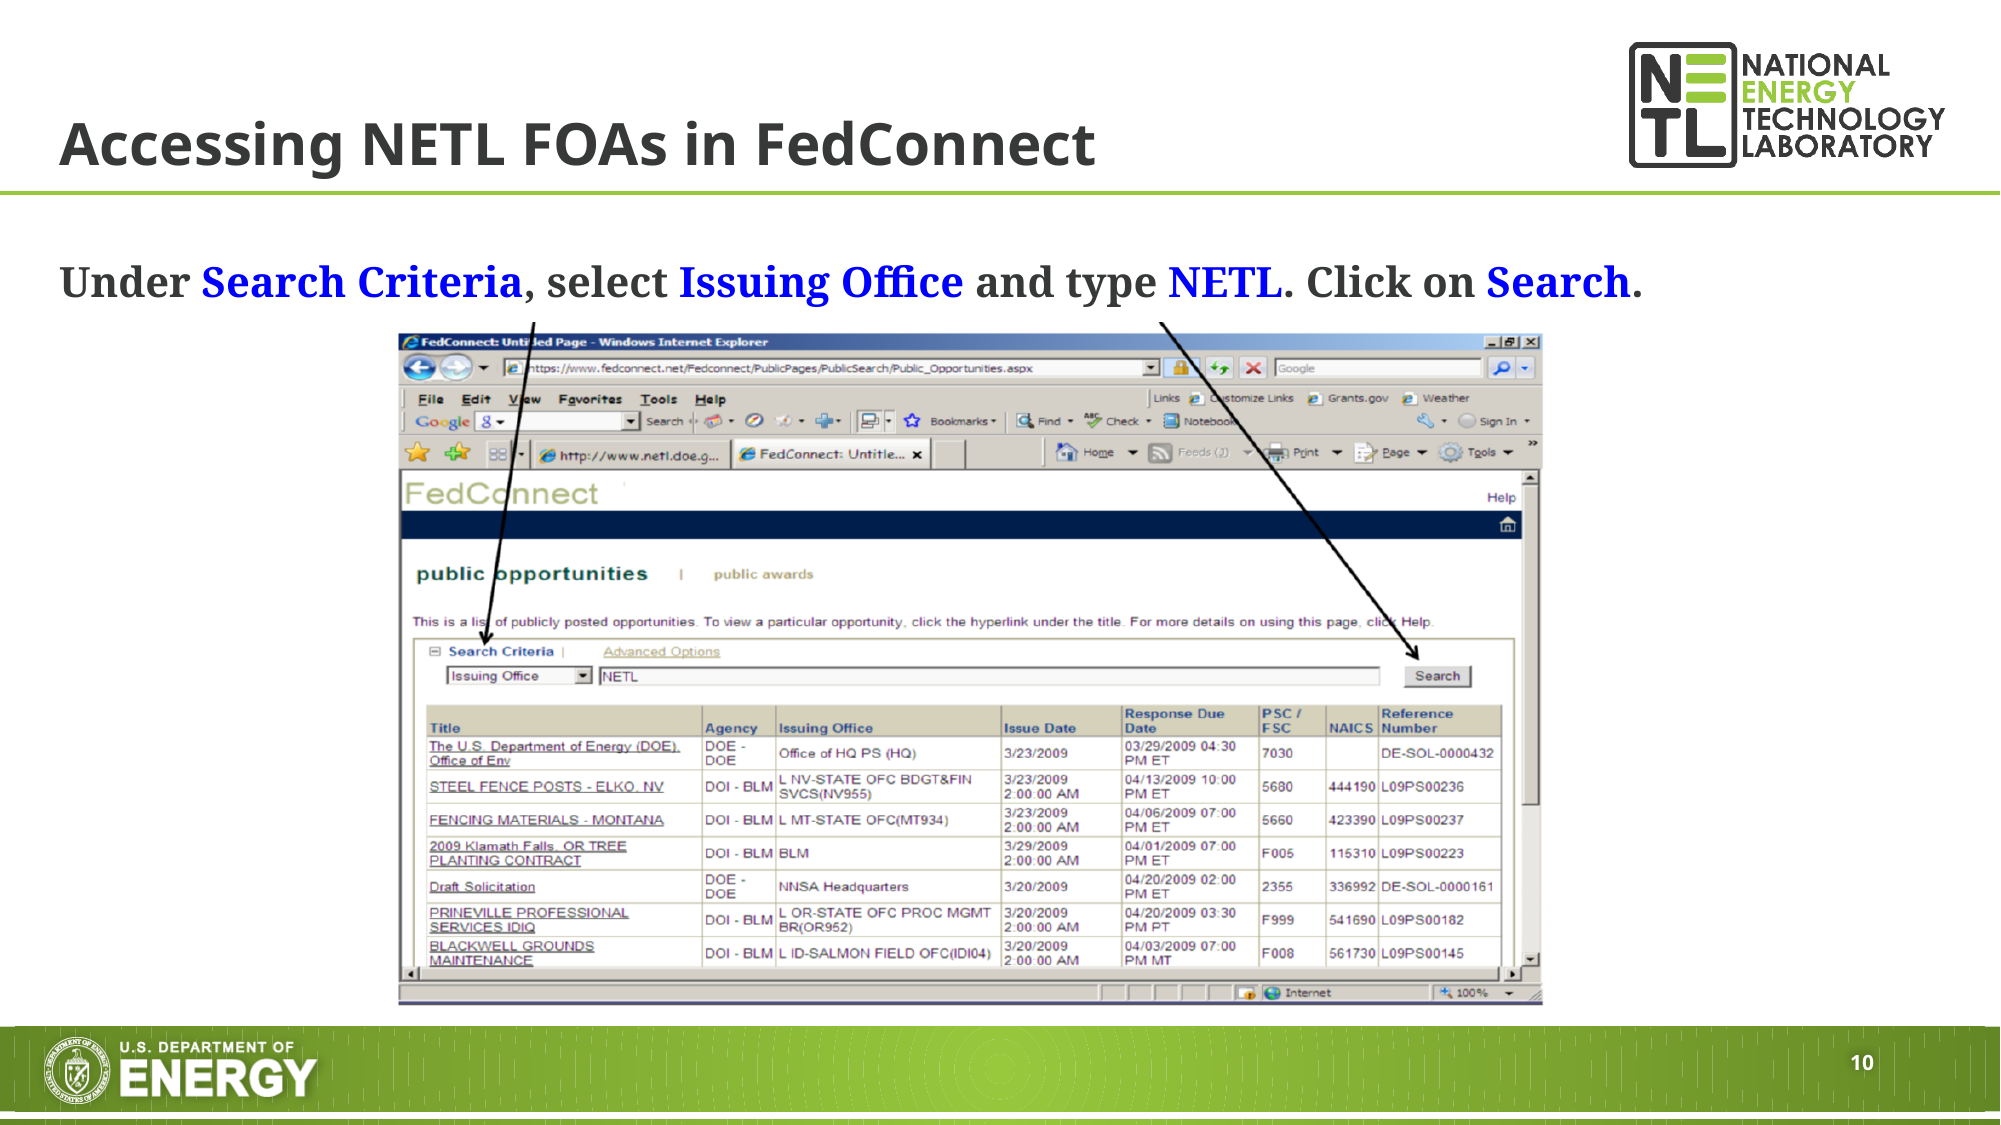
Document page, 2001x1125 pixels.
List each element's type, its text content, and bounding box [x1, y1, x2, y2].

picture [44, 1037, 324, 1104]
picture [386, 322, 1549, 1011]
list Under Search Criteria, select Issuing Office and type NETL. Click on Search. [44, 253, 1945, 912]
picture [1629, 42, 1945, 168]
title Accessing NETL FOAs in FedConnect [44, 23, 1490, 186]
